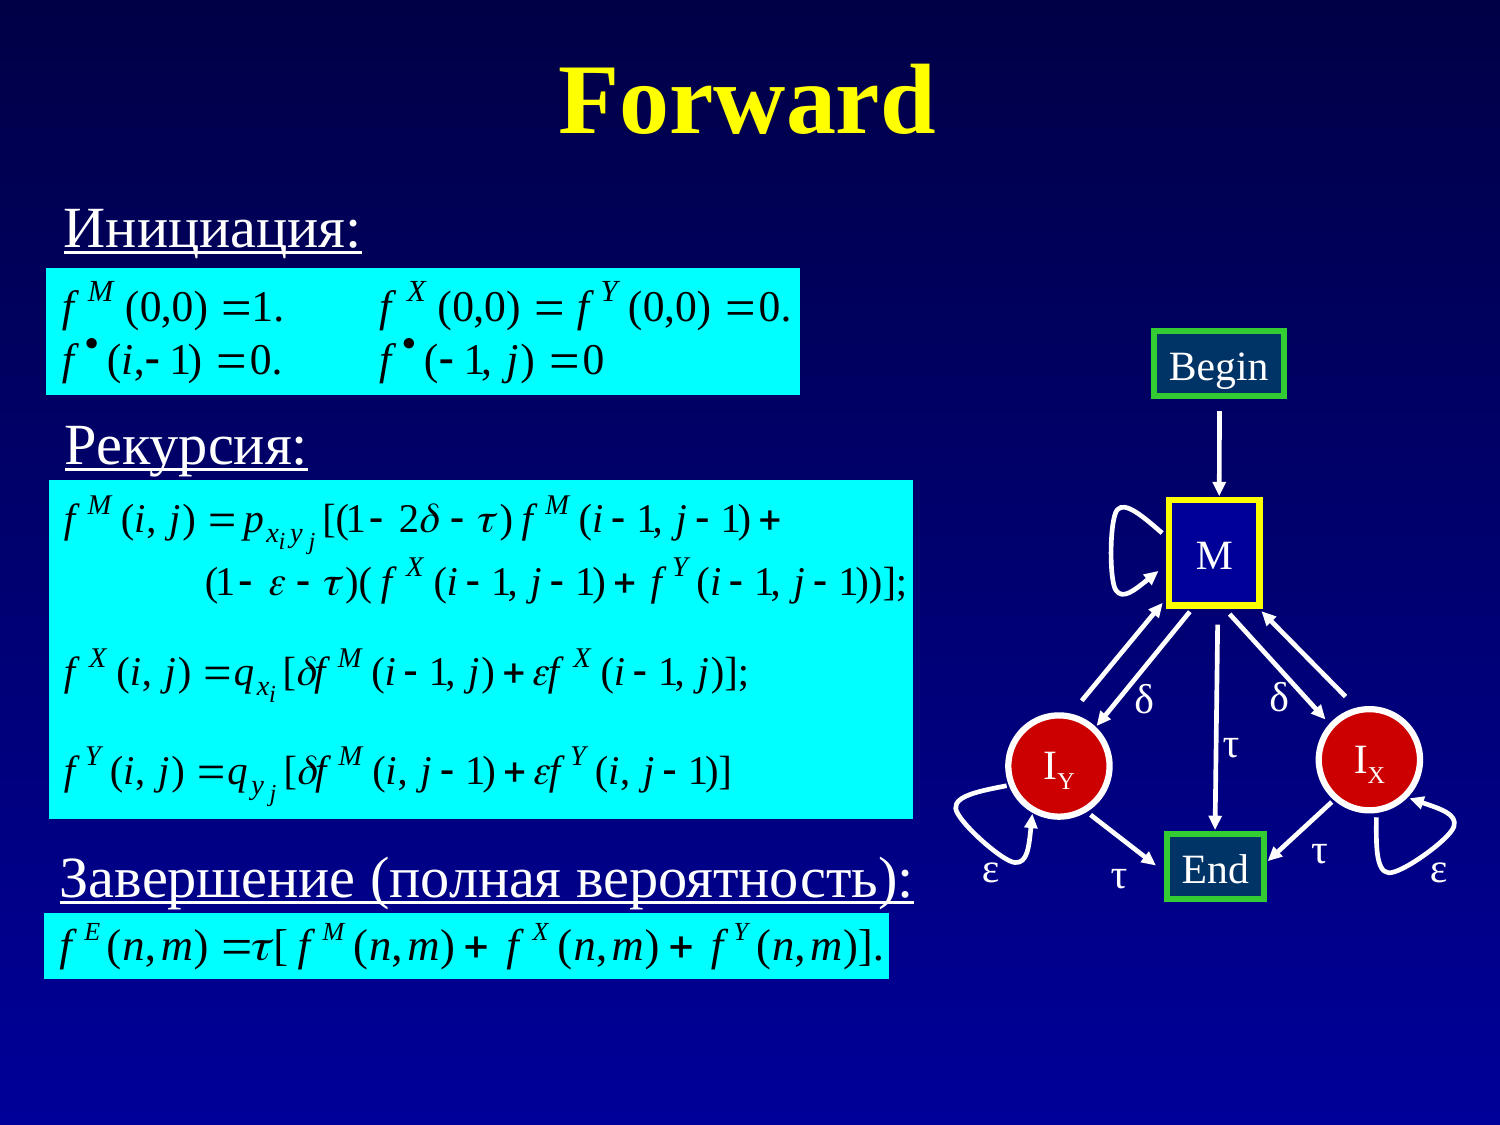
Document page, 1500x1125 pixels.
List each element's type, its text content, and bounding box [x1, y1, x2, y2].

text_box [1096, 698, 1119, 726]
text_box IY [1008, 715, 1110, 817]
text_box τ [1296, 814, 1343, 879]
text_box ε [967, 833, 1015, 899]
text_box [1267, 834, 1296, 861]
text_box τ [1207, 708, 1255, 774]
text_box Завершение (полная вероятность): [45, 831, 930, 917]
text_box IX [1318, 709, 1421, 811]
text_box [1209, 774, 1222, 830]
text_box End [1166, 834, 1265, 899]
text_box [48, 480, 914, 819]
text_box Begin [1154, 331, 1284, 396]
title Forward [122, 1, 1398, 188]
text_box δ [1254, 662, 1304, 727]
text_box τ [1095, 839, 1143, 905]
text_box Рекурсия: [49, 403, 324, 479]
text_box [1143, 852, 1156, 866]
text_box [1304, 695, 1326, 720]
text_box [1213, 476, 1226, 496]
text_box [1081, 603, 1163, 701]
text_box [1261, 611, 1346, 697]
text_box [45, 267, 800, 396]
text_box Инициация: [49, 181, 378, 266]
text_box [1376, 796, 1455, 873]
text_box δ [1119, 664, 1169, 729]
text_box ε [1414, 833, 1463, 899]
text_box [1111, 507, 1163, 543]
text_box M [1168, 544, 1260, 606]
text_box [955, 785, 1038, 863]
text_box M [1168, 499, 1260, 543]
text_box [43, 912, 890, 980]
text_box [1110, 544, 1162, 595]
